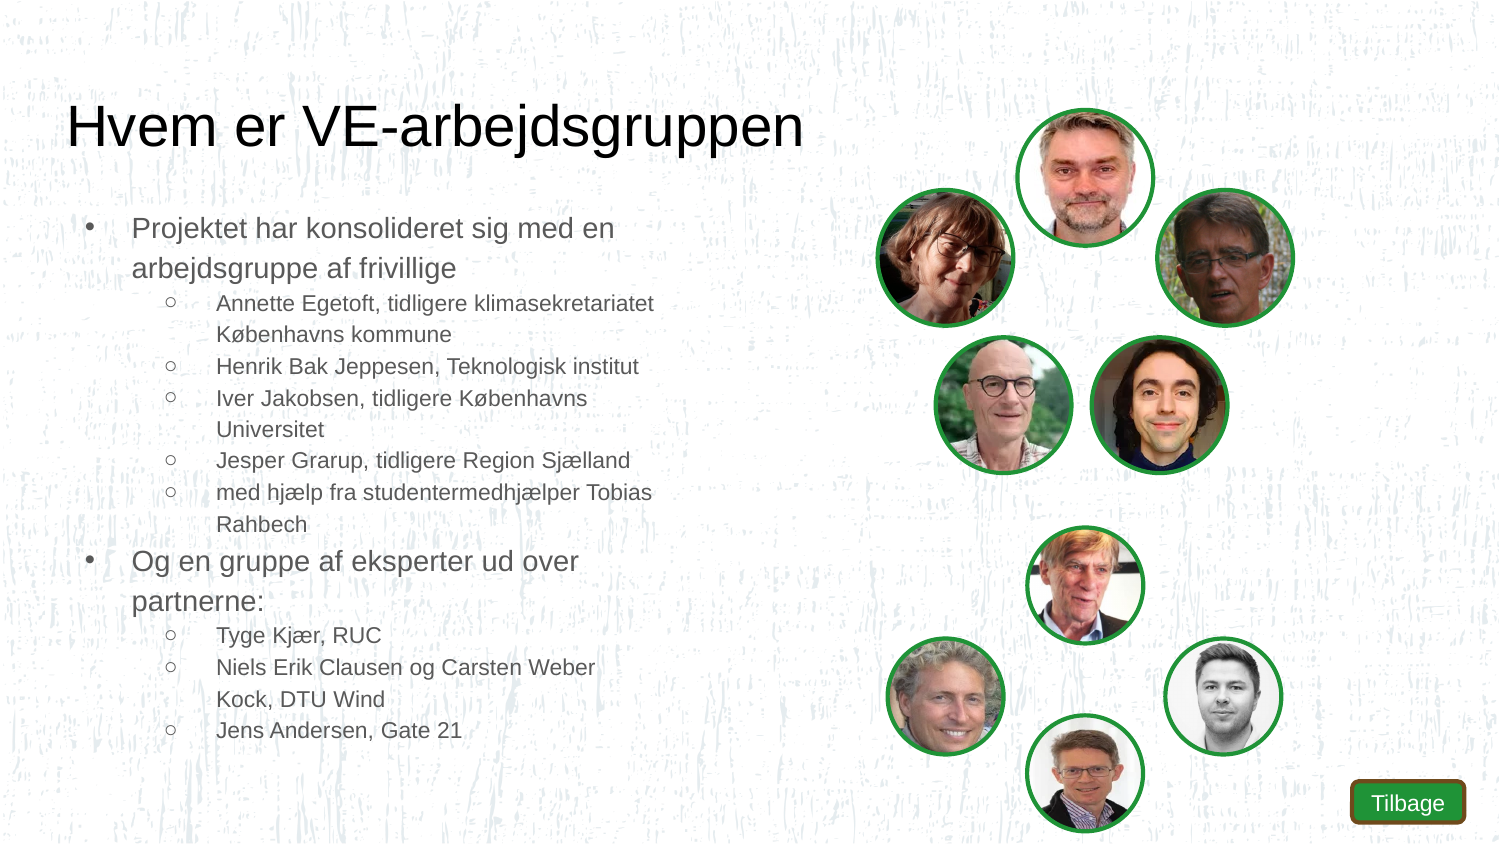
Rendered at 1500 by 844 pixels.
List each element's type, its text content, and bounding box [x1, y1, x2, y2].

text_box [1024, 713, 1146, 834]
text_box [1025, 525, 1146, 646]
text_box [1163, 636, 1284, 757]
list Projektet har konsolideret sig med en arbejdsgruppe af frivillige Annette Egetoft, tidligere klimasekretariatet Københavns kommune Henrik Bak Jeppesen, Teknologisk institut Iver Jakobsen, tidligere Københavns Universitet Jesper Grarup, tidligere Region Sjælland med hjælp fra studentermedhjælper Tobias Rahbech Og en gruppe af eksperter ud over partnerne: Tyge Kjær, RUC Niels Erik Clausen og Carsten Weber Kock, DTU Wind Jens Andersen, Gate 21 [51, 189, 672, 750]
text_box [885, 636, 1006, 757]
title Hvem er VE-arbejdsgruppen [51, 72, 1449, 167]
text_box Tilbage [1349, 779, 1467, 825]
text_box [877, 109, 1294, 474]
